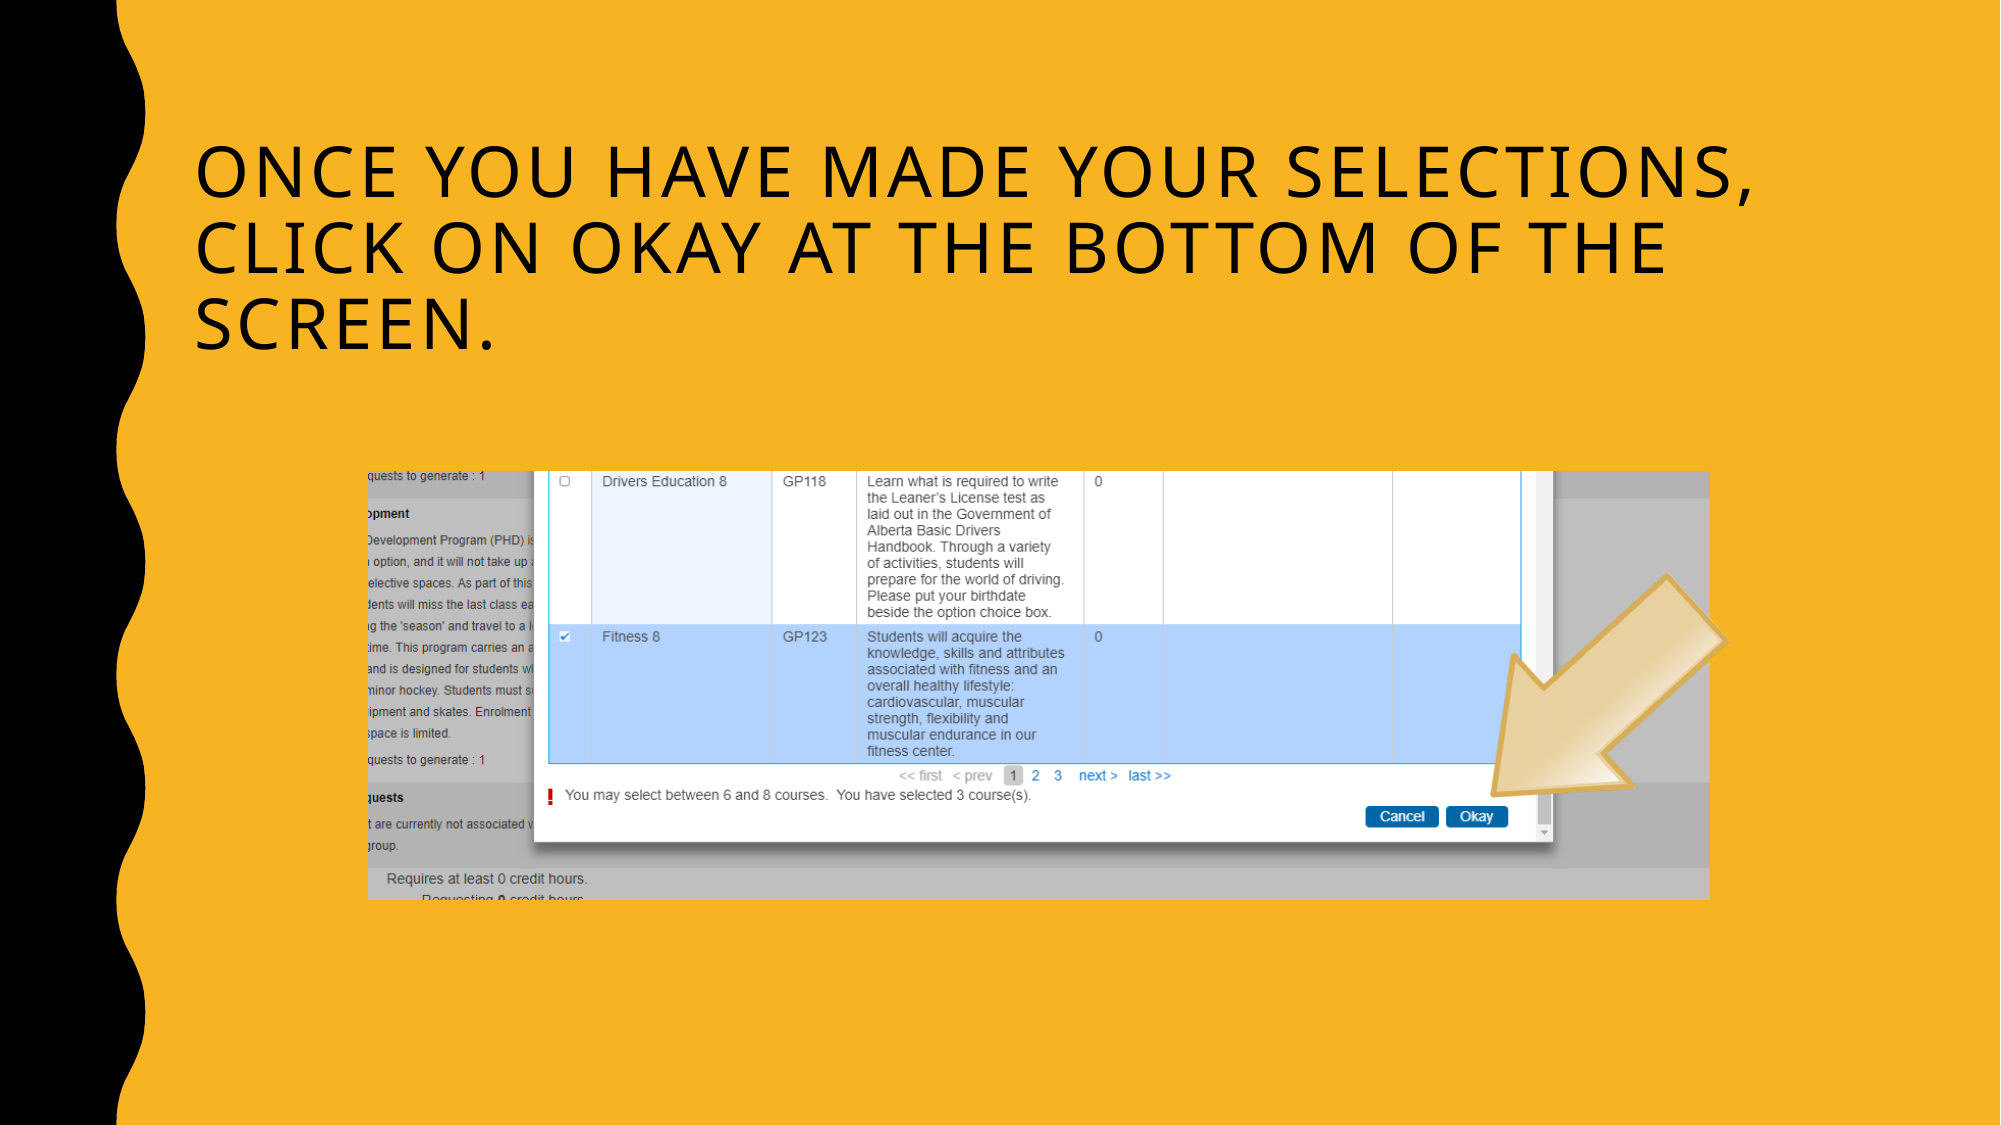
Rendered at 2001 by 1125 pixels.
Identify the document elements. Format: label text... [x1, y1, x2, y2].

text_box Keep in mind, option requests are not first come, first served. Once all student option requests have been received, our software program works to get every student as many of their requested options as possible. If you’ve selected an option, it means you are interested/willing to take that class. There is no way to indicate preference or priorities. [152, 720, 1563, 938]
title Once you have made your selections, click on okay at the bottom of the screen. [179, 129, 1849, 375]
picture [368, 471, 1736, 900]
